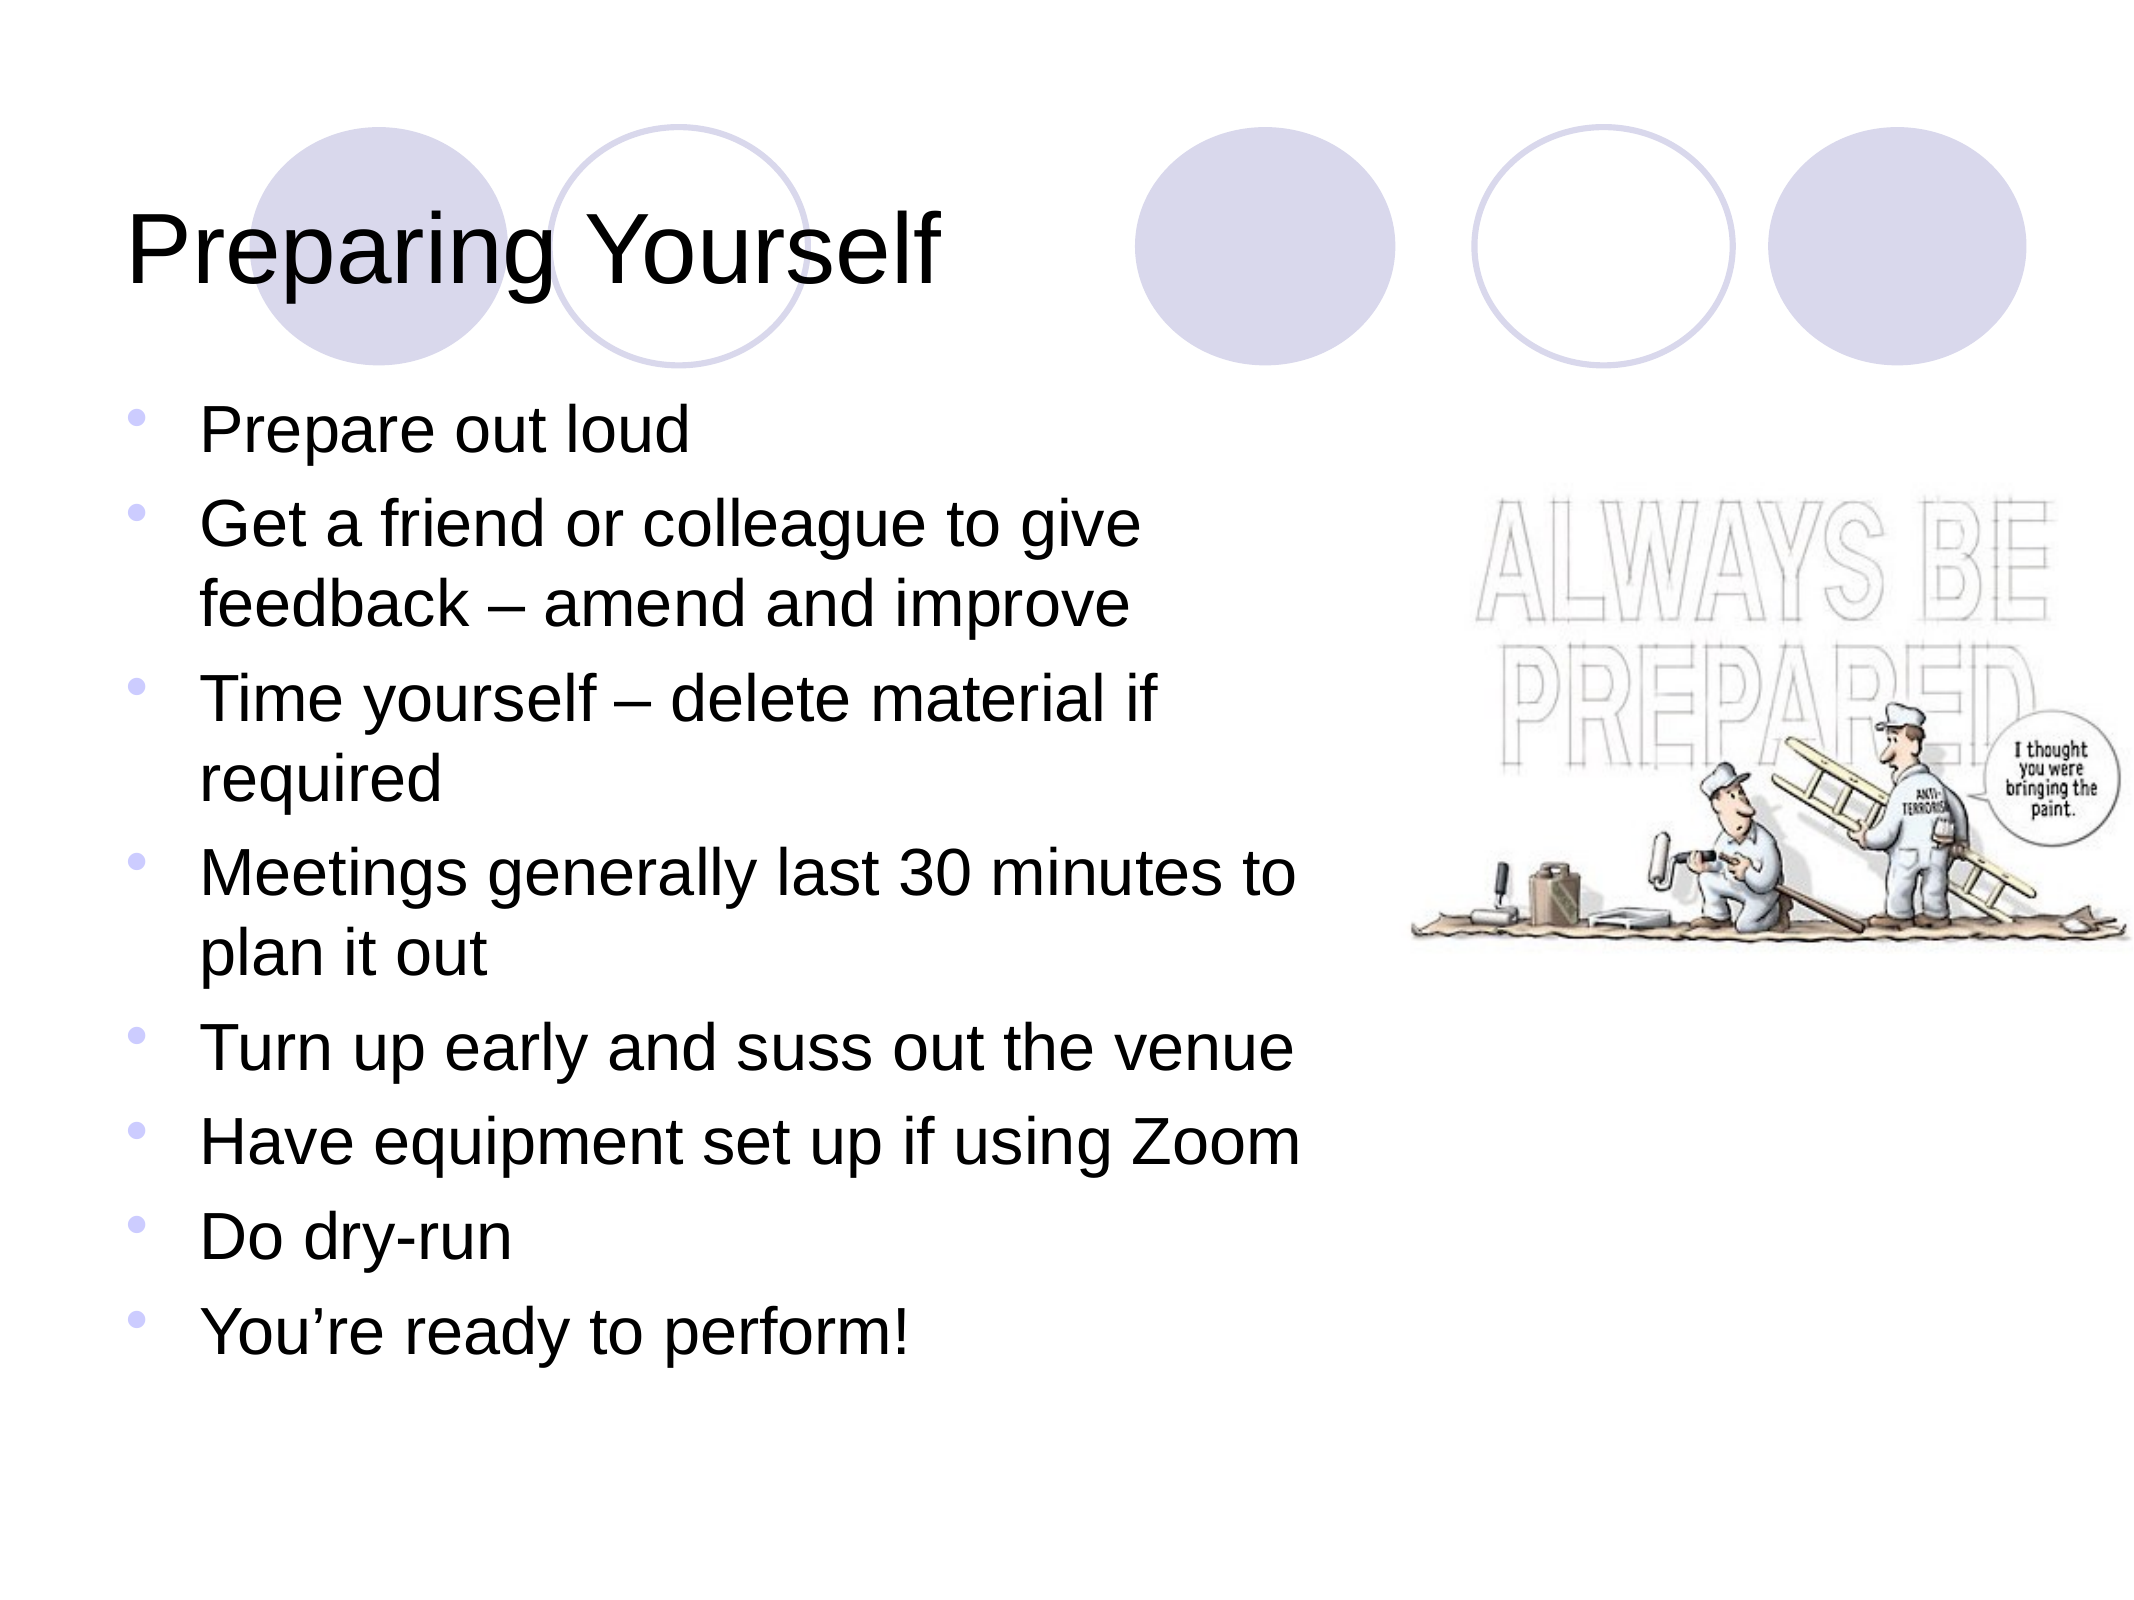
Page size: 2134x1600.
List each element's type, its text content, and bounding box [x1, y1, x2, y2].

picture [1397, 454, 2134, 975]
title Preparing Yourself [106, 120, 2027, 367]
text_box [249, 126, 2027, 366]
list Prepare out loud Get a friend or colleague to give feedback – amend and improve Time yourself – delete material if required Meetings generally last 30 minutes to plan it out Turn up early and suss out the venue Have equipment set up if using Zoom Do dry-run You’re ready to perform! [106, 374, 1396, 1486]
